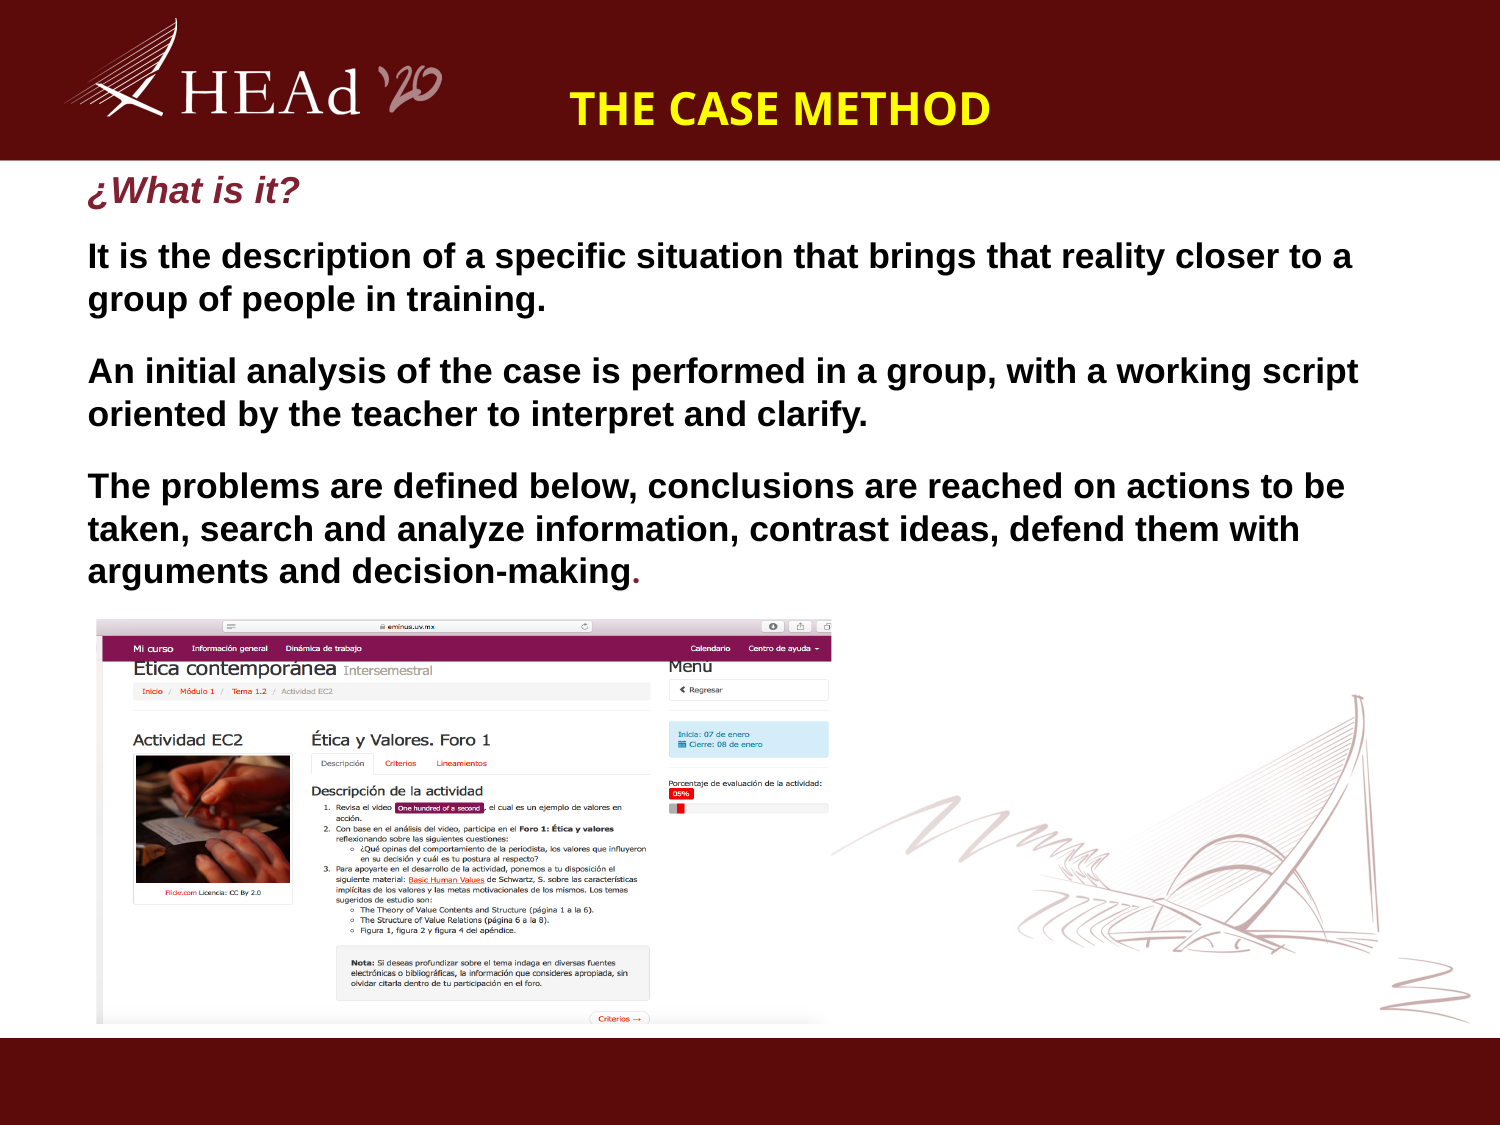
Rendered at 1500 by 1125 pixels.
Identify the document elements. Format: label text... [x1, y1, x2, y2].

picture [0, 0, 1500, 1125]
text_box THE CASE METHOD [554, 72, 1205, 143]
text_box ¿What is it? It is the description of a specific situation that brings that reality closer to a group of people in training. An initial analysis of the case is performed in a group, with a working script oriented by the teacher to interpret and clarify. The problems are defined below, conclusions are reached on actions to be taken, search and analyze information, contrast ideas, defend them with arguments and decision-making. [72, 158, 1431, 599]
